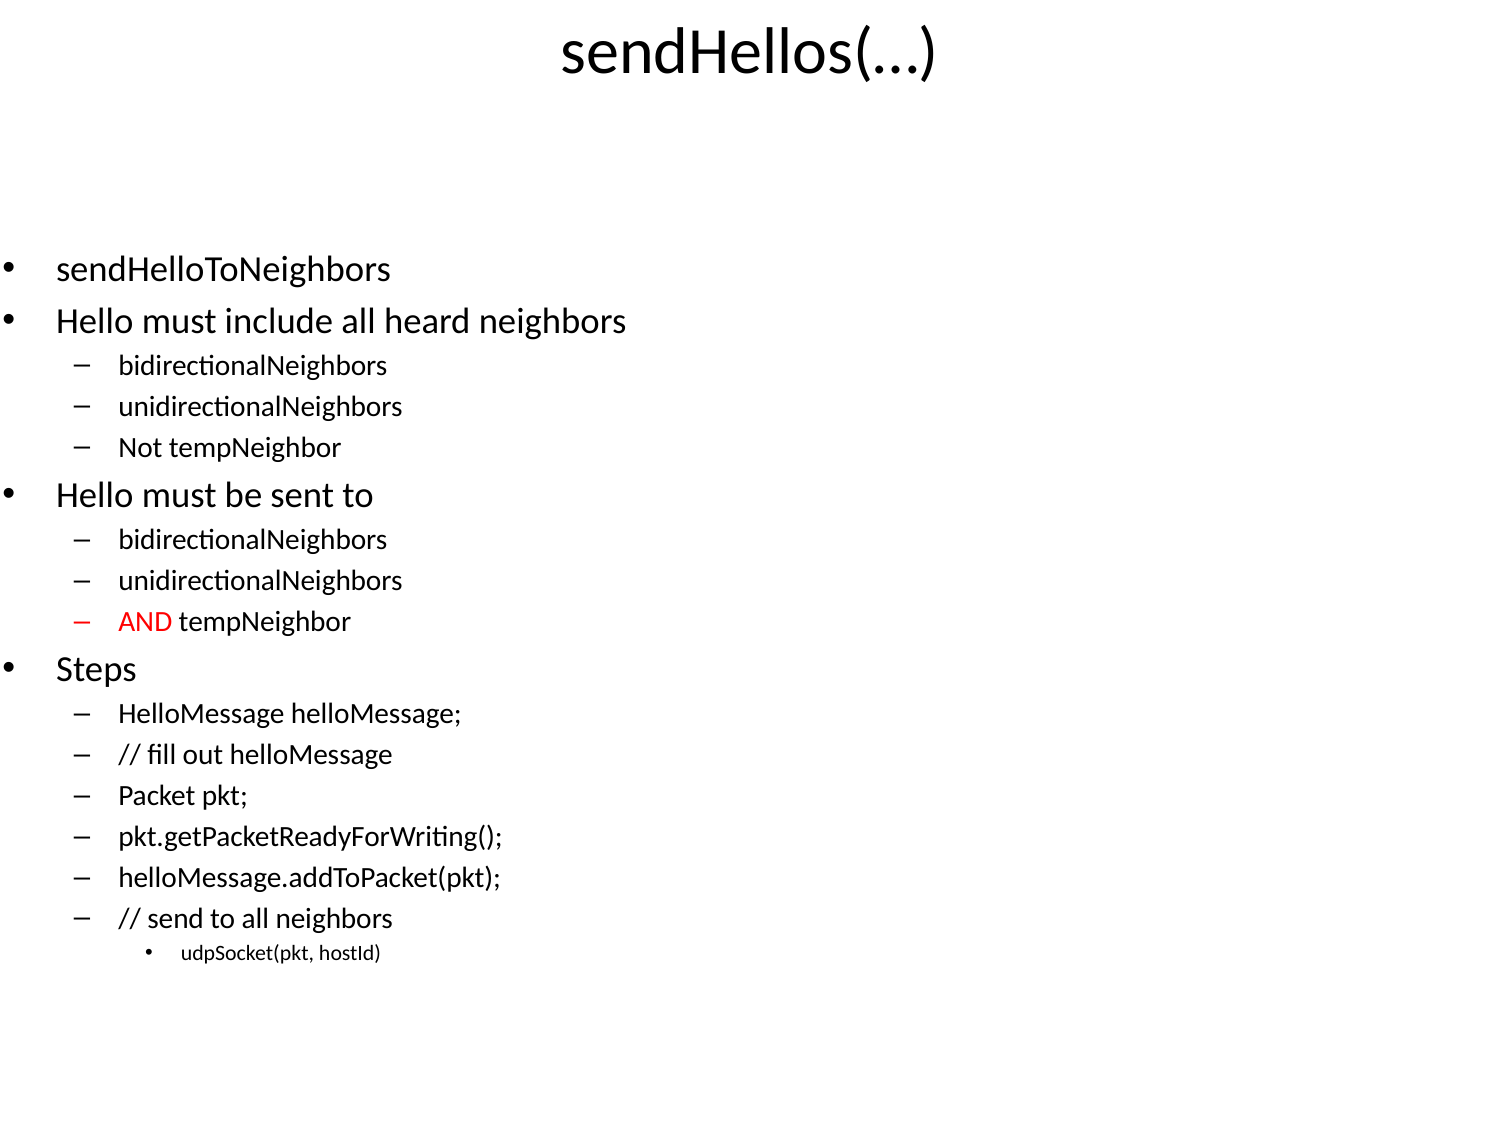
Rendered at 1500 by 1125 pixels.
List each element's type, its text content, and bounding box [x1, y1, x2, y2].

list sendHelloToNeighbors Hello must include all heard neighbors bidirectionalNeighbors unidirectionalNeighbors Not tempNeighbor Hello must be sent to bidirectionalNeighbors unidirectionalNeighbors AND tempNeighbor Steps HelloMessage helloMessage; // fill out helloMessage Packet pkt; pkt.getPacketReadyForWriting(); helloMessage.addToPacket(pkt); // send to all neighbors udpSocket(pkt, hostId) [0, 237, 788, 980]
title sendHellos(…) [75, 0, 1425, 96]
